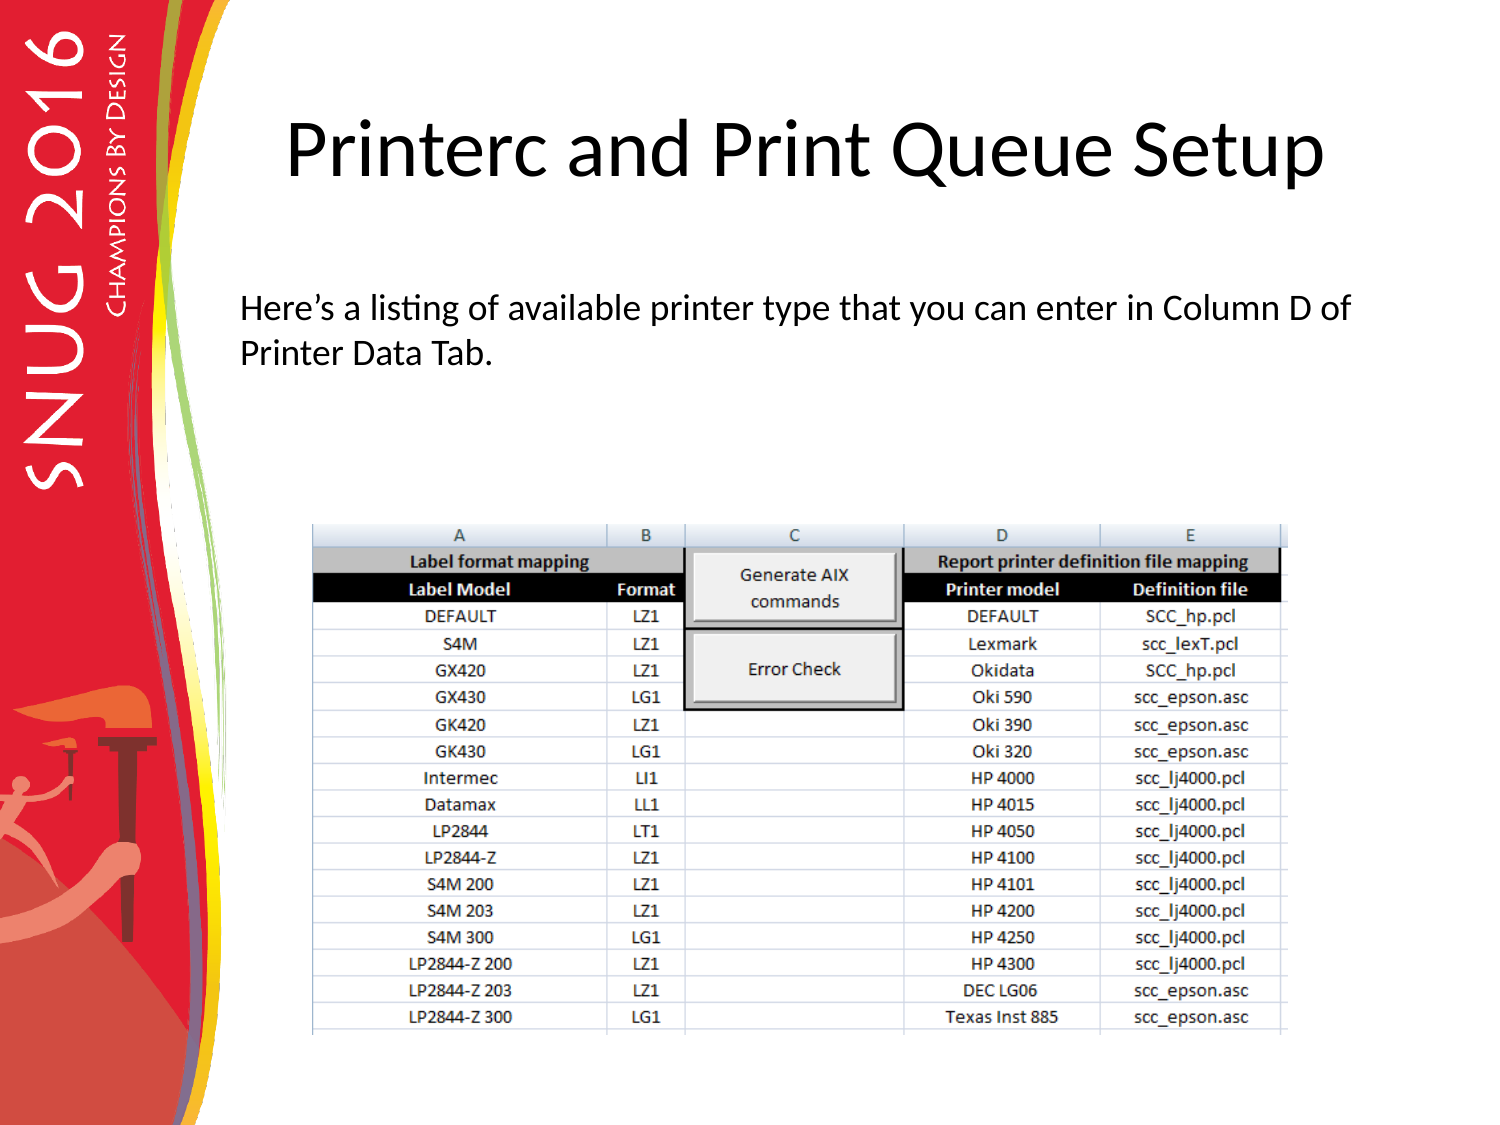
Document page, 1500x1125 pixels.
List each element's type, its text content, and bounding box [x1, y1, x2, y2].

picture [312, 524, 1288, 1036]
title Printerc and Print Queue Setup [237, 75, 1388, 213]
picture [0, 0, 233, 1125]
subtitle Here’s a listing of available printer type that you can enter in Column D of Printer Data Tab. [237, 275, 1463, 1088]
